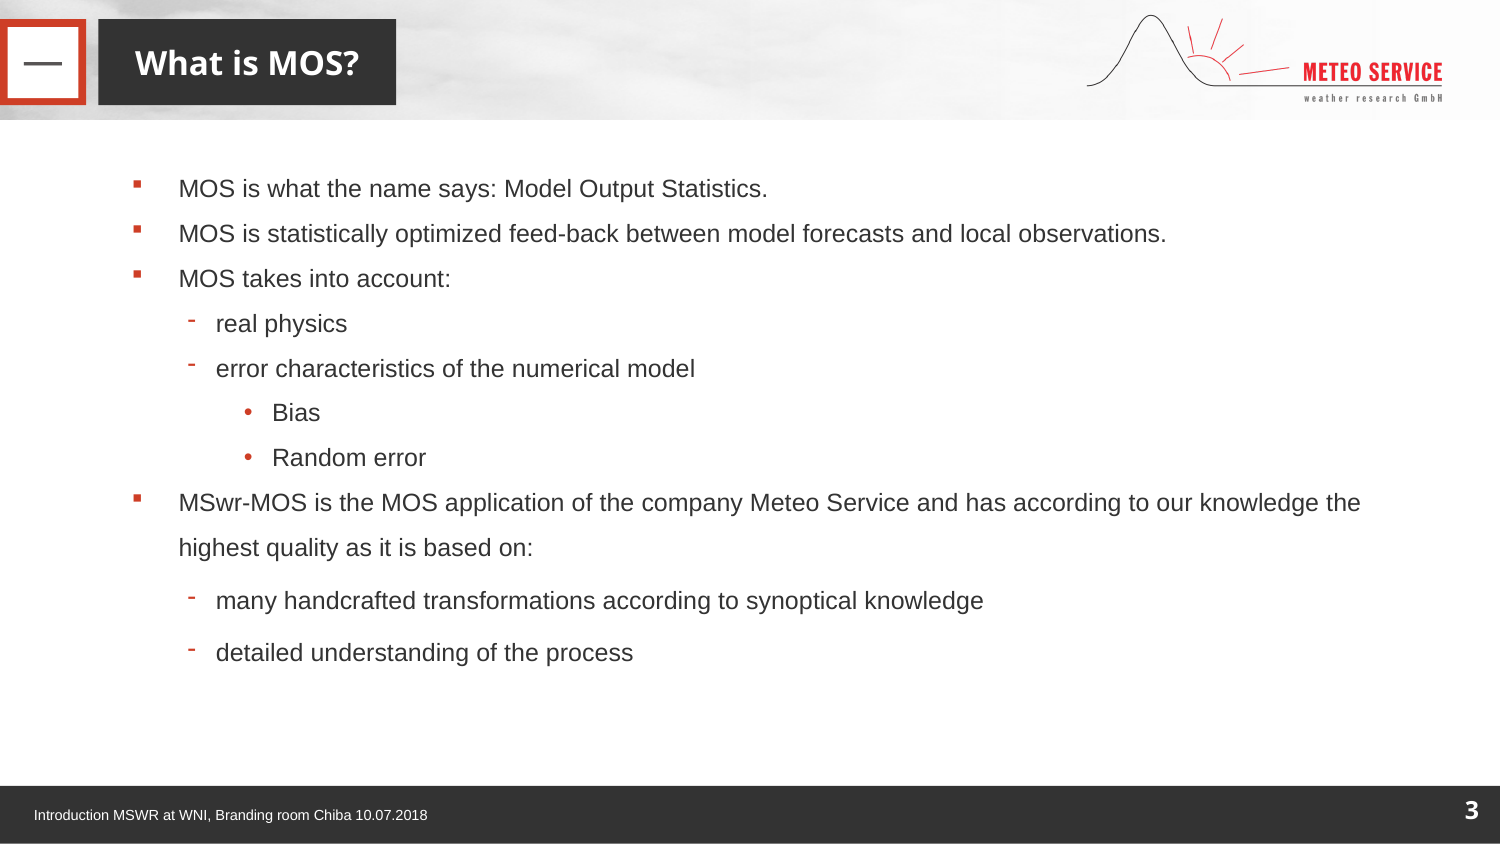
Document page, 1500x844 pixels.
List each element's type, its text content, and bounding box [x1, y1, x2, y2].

picture [0, 0, 1500, 120]
list 一 [7, 28, 79, 99]
list MOS is what the name says: Model Output Statistics. MOS is statistically optimized feed-back between model forecasts and local observations. MOS takes into account: real physics error characteristics of the numerical model Bias Random error MSwr-MOS is the MOS application of the company Meteo Service and has according to our knowledge the highest quality as it is based on: many handcrafted transformations according to synoptical knowledge detailed understanding of the process [124, 137, 1376, 750]
text_box What is MOS? [97, 18, 397, 106]
